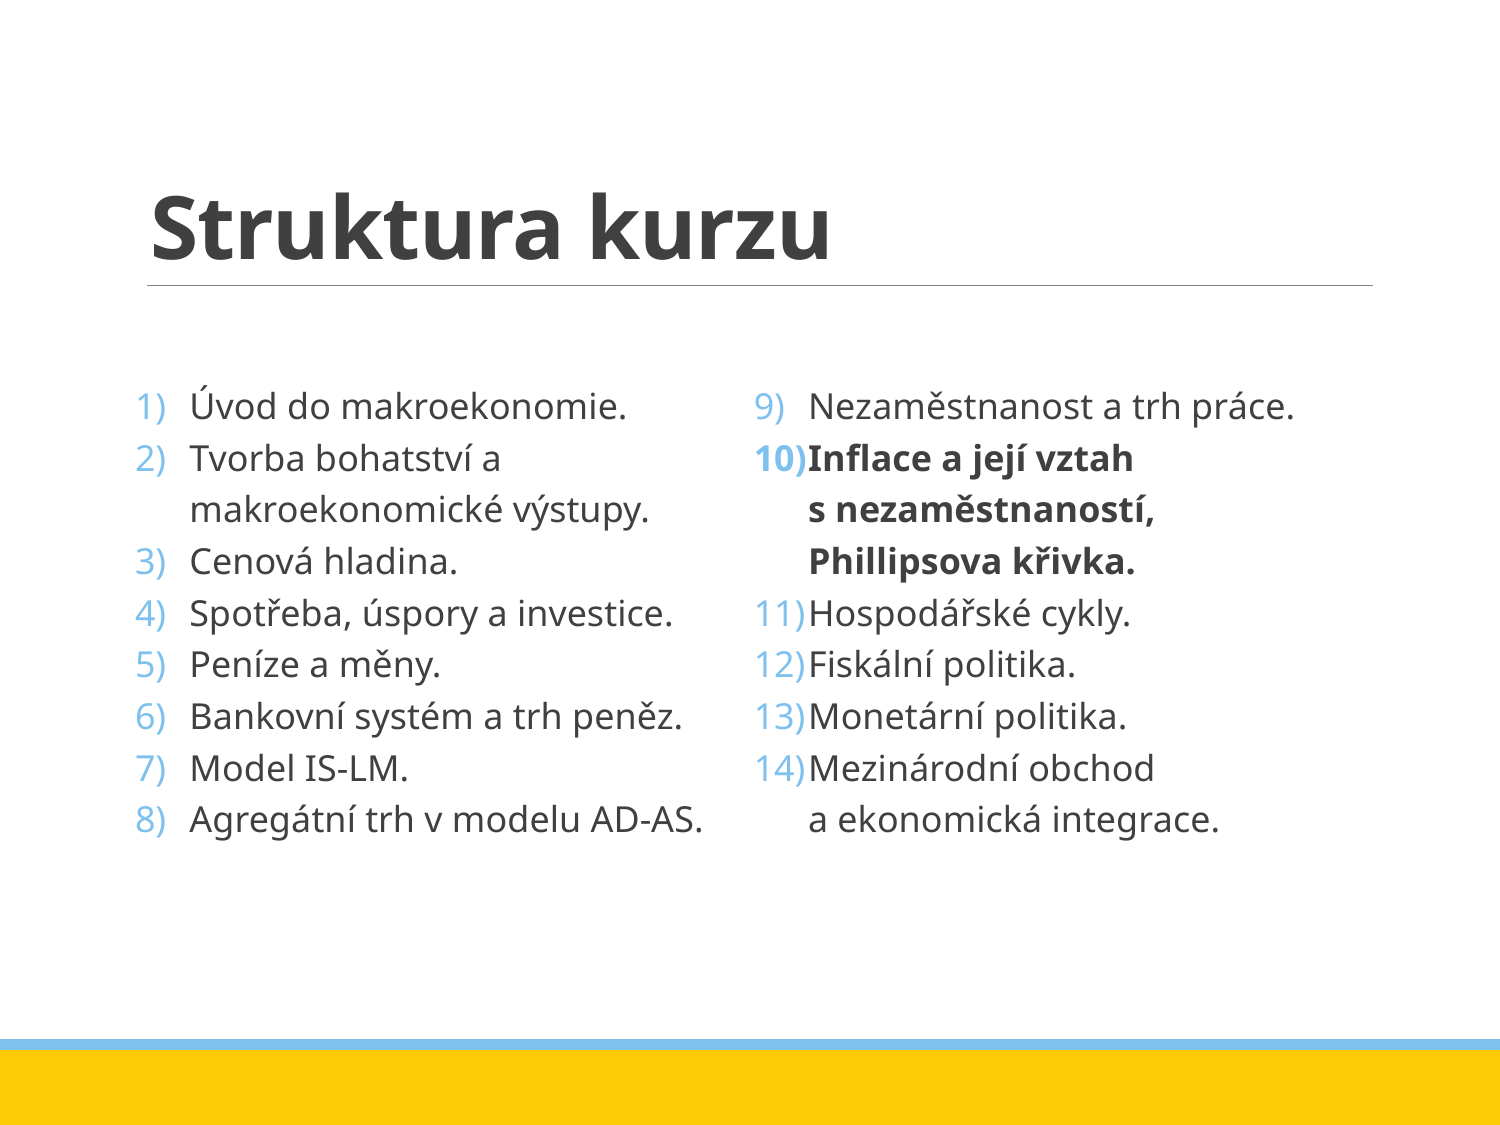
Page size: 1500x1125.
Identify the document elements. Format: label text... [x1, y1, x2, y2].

list Úvod do makroekonomie. Tvorba bohatství a makroekonomické výstupy. Cenová hladina. Spotřeba, úspory a investice. Peníze a měny. Bankovní systém a trh peněz. Model IS-LM. Agregátní trh v modelu AD-AS. Nezaměstnanost a trh práce. Inflace a její vztah s nezaměstnaností, Phillipsova křivka. Hospodářské cykly. Fiskální politika. Monetární politika. Mezinárodní obchod a ekonomická integrace. [135, 367, 1373, 855]
title Struktura kurzu [135, 47, 1373, 285]
